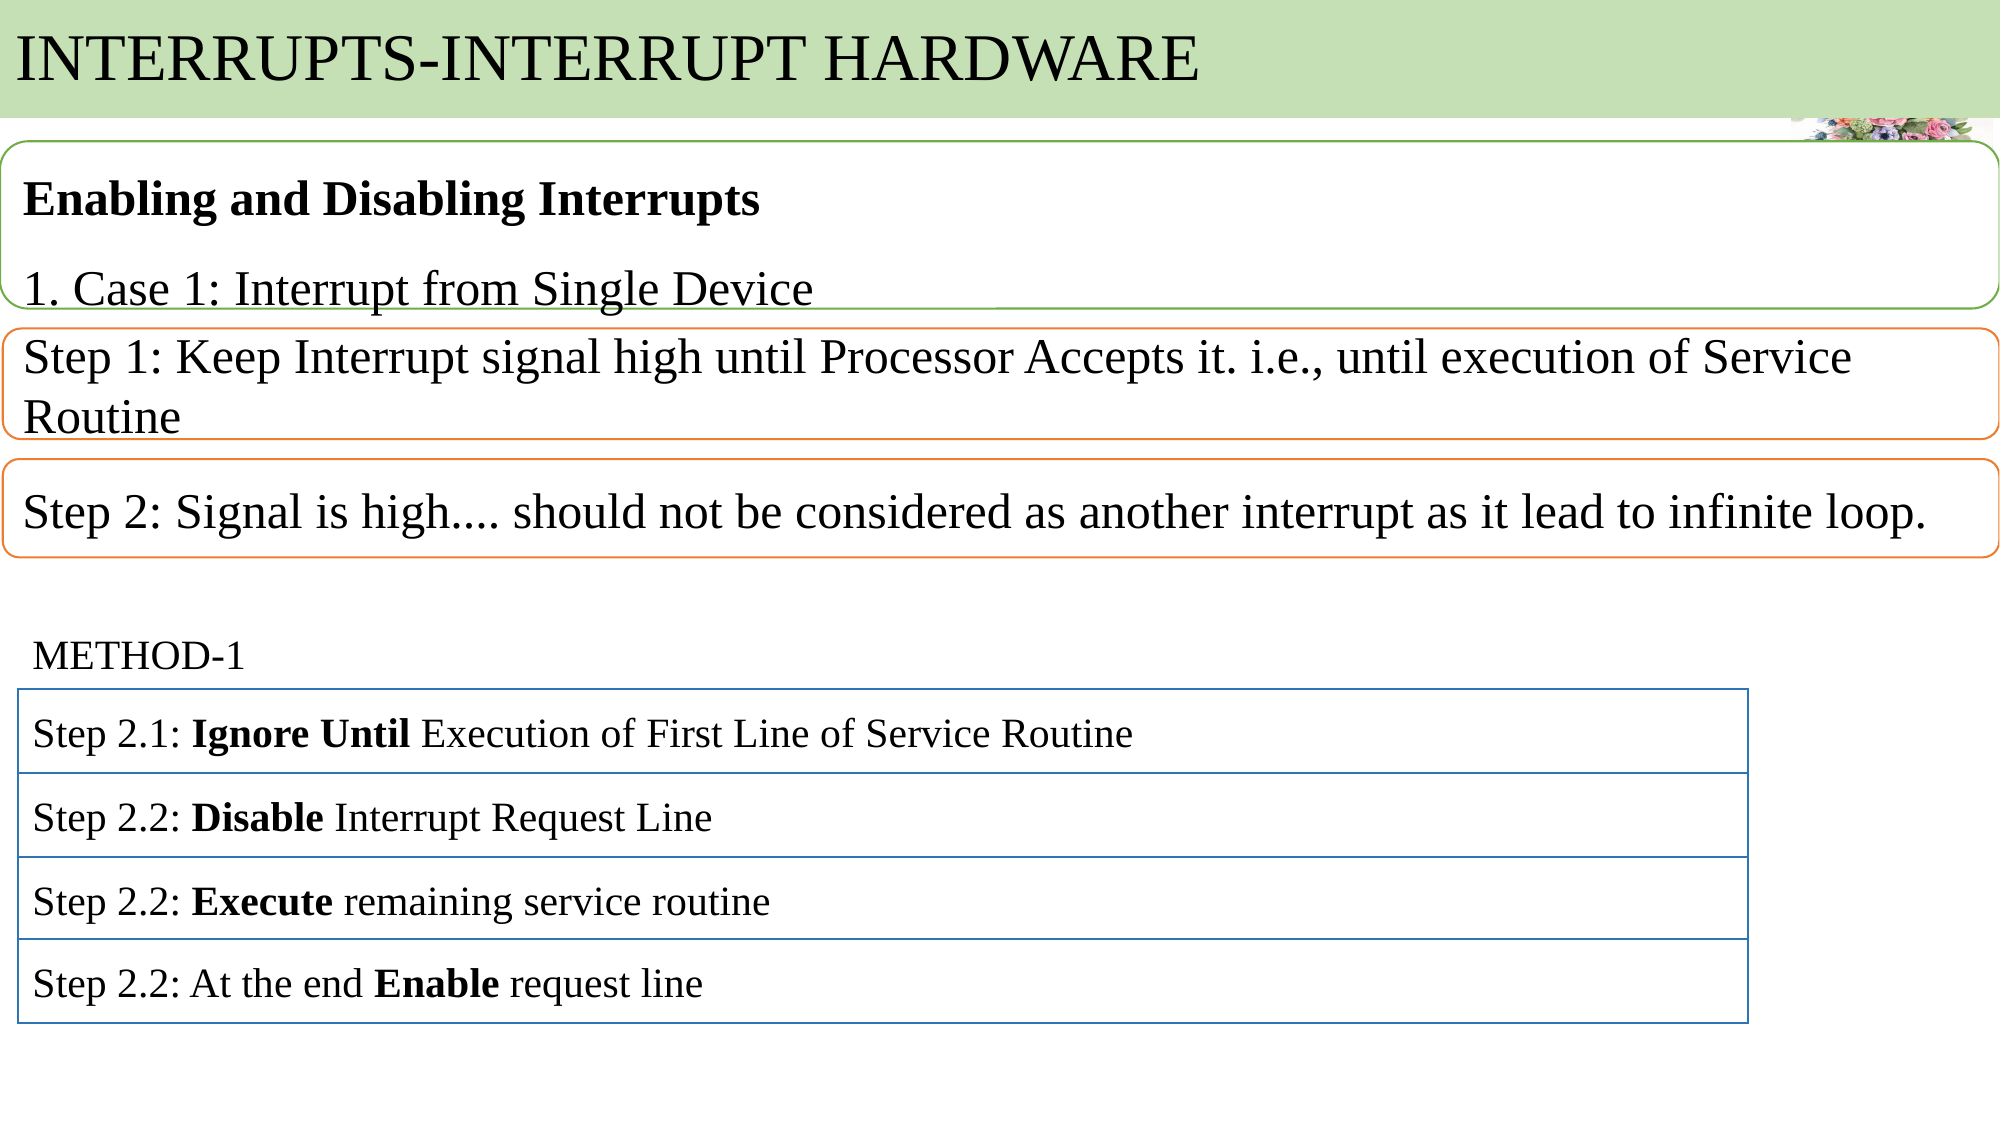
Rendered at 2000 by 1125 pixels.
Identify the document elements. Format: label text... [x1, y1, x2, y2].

text_box Step 2.2: Execute remaining service routine [17, 856, 1749, 938]
text_box Step 2.1: Ignore Until Execution of First Line of Service Routine [17, 688, 1749, 772]
text_box Step 2.2: Disable Interrupt Request Line [17, 772, 1749, 856]
text_box Step 2: Signal is high.... should not be considered as another interrupt as it lead to infinite loop. [1, 458, 2000, 559]
title INTERRUPTS-INTERRUPT HARDWARE [0, 0, 2000, 118]
text_box Step 1: Keep Interrupt signal high until Processor Accepts it. i.e., until execution of Service Routine [1, 327, 2000, 441]
text_box Step 2.2: At the end Enable request line [17, 938, 1749, 1024]
picture [1791, 118, 1993, 148]
text_box Enabling and Disabling Interrupts 1. Case 1: Interrupt from Single Device [0, 140, 2000, 310]
text_box METHOD-1 [17, 620, 342, 685]
